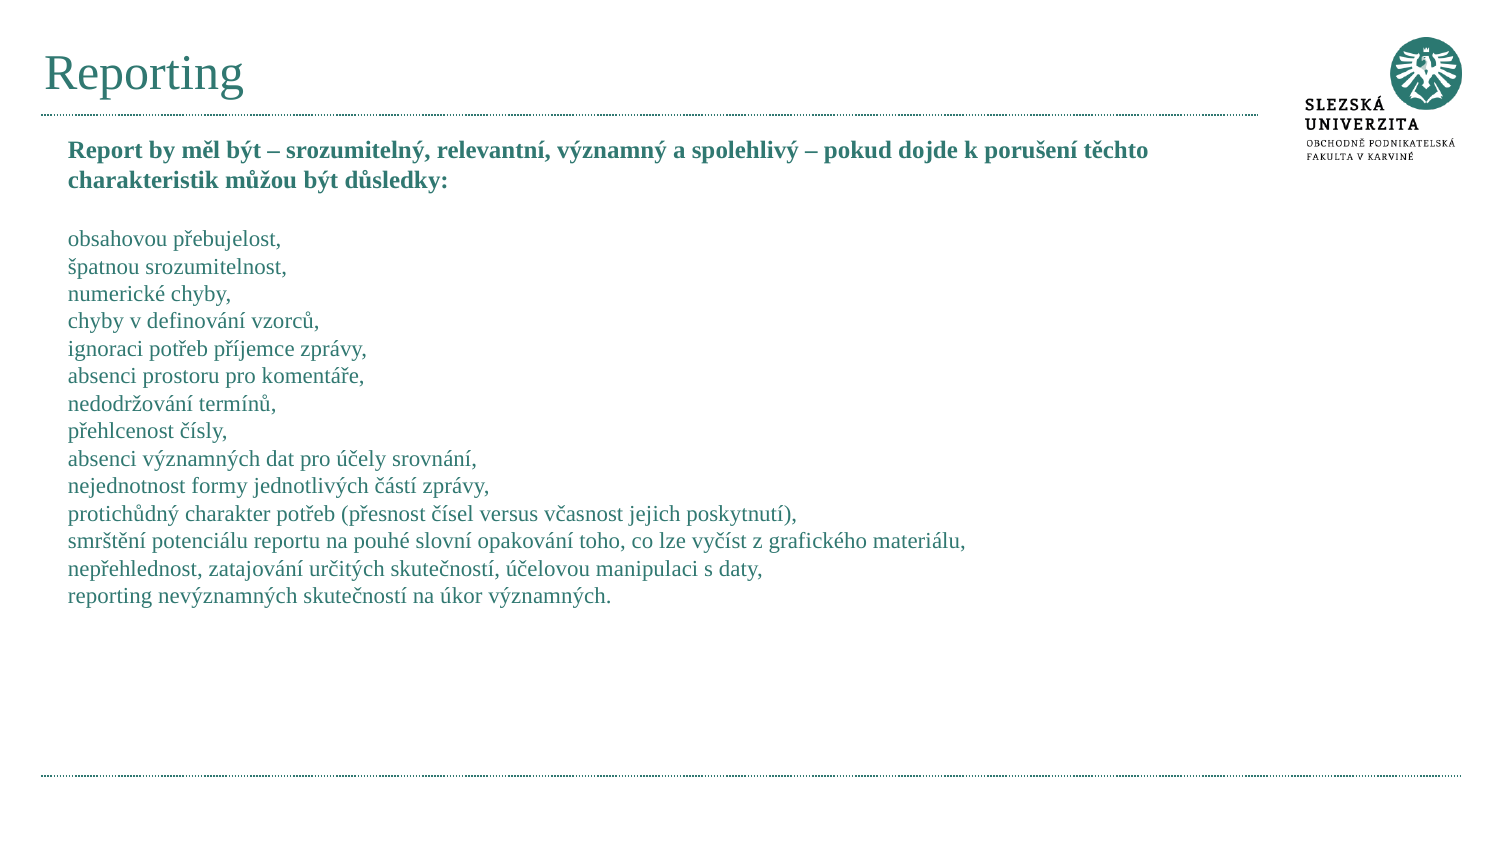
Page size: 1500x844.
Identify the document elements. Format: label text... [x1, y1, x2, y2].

list Report by měl být – srozumitelný, relevantní, významný a spolehlivý – pokud dojde k porušení těchto charakteristik můžou být důsledky: obsahovou přebujelost, špatnou srozumitelnost, numerické chyby, chyby v definování vzorců, ignoraci potřeb příjemce zprávy, absenci prostoru pro komentáře, nedodržování termínů, přehlcenost čísly, absenci významných dat pro účely srovnání, nejednotnost formy jednotlivých částí zprávy, protichůdný charakter potřeb (přesnost čísel versus včasnost jejich poskytnutí), smrštění potenciálu reportu na pouhé slovní opakování toho, co lze vyčíst z grafického materiálu, nepřehlednost, zatajování určitých skutečností, účelovou manipulaci s daty, reporting nevýznamných skutečností na úkor významných. [53, 126, 1258, 694]
title Reporting [29, 32, 1140, 116]
picture [1305, 37, 1462, 160]
